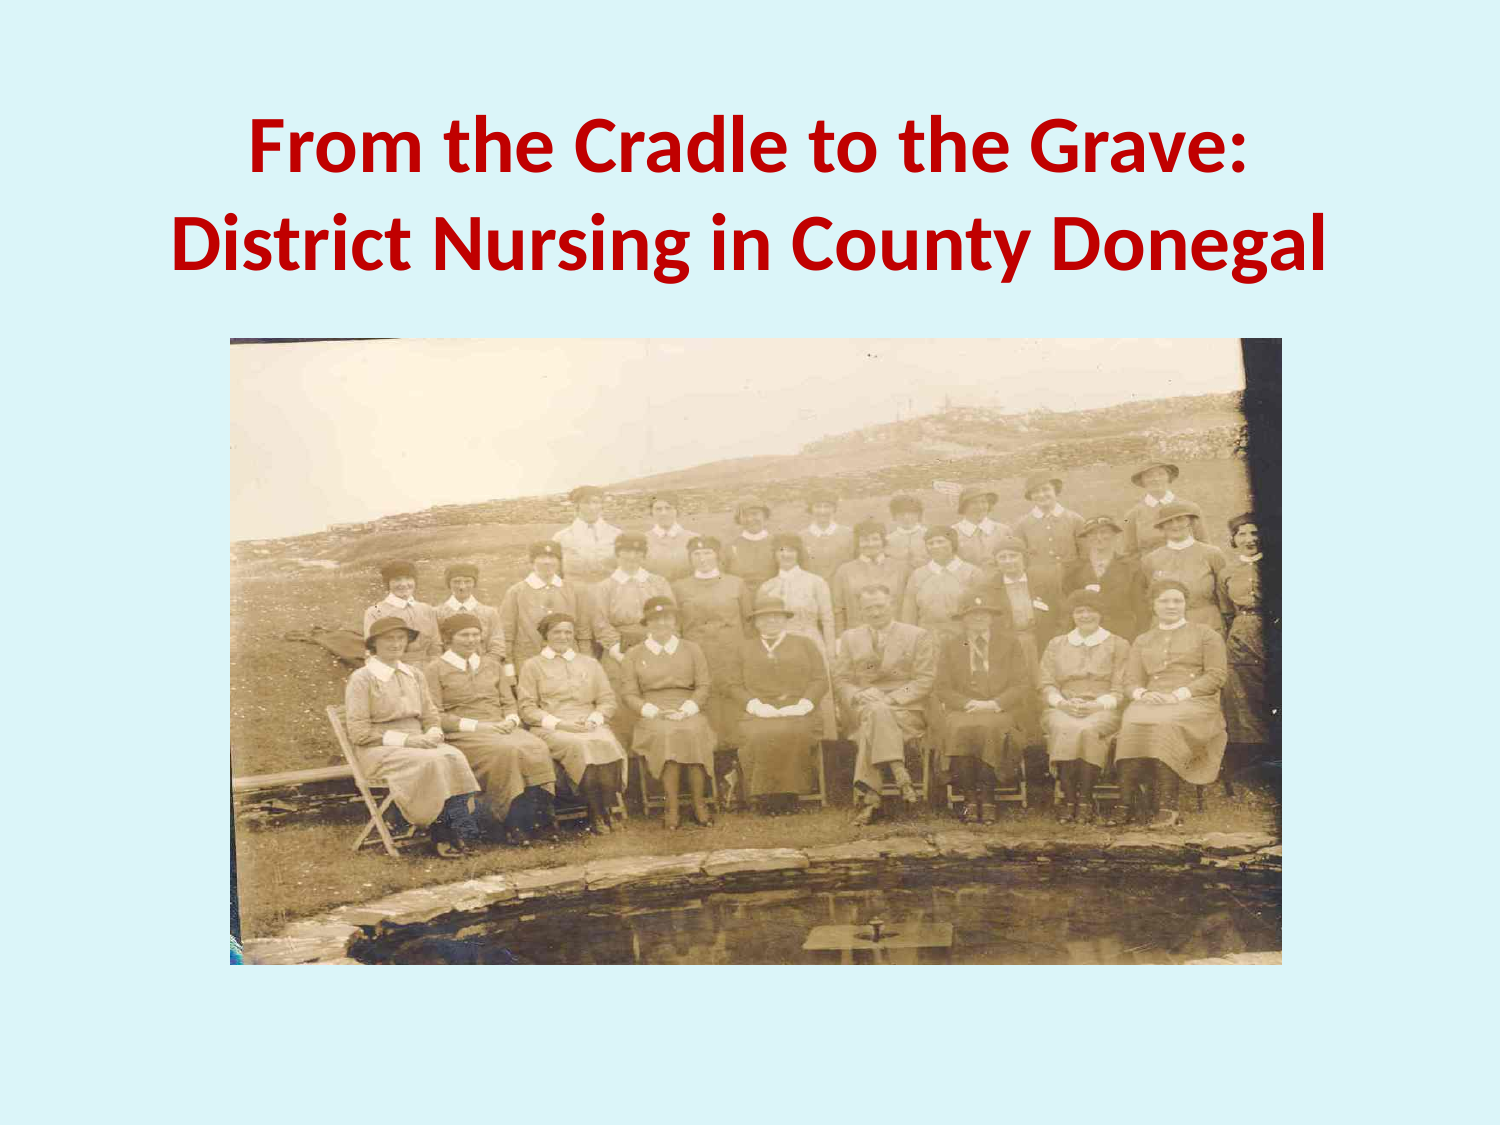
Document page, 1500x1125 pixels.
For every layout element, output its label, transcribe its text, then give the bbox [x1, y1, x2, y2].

title From the Cradle to the Grave: District Nursing in County Donegal [112, 54, 1388, 421]
picture [229, 337, 1282, 965]
